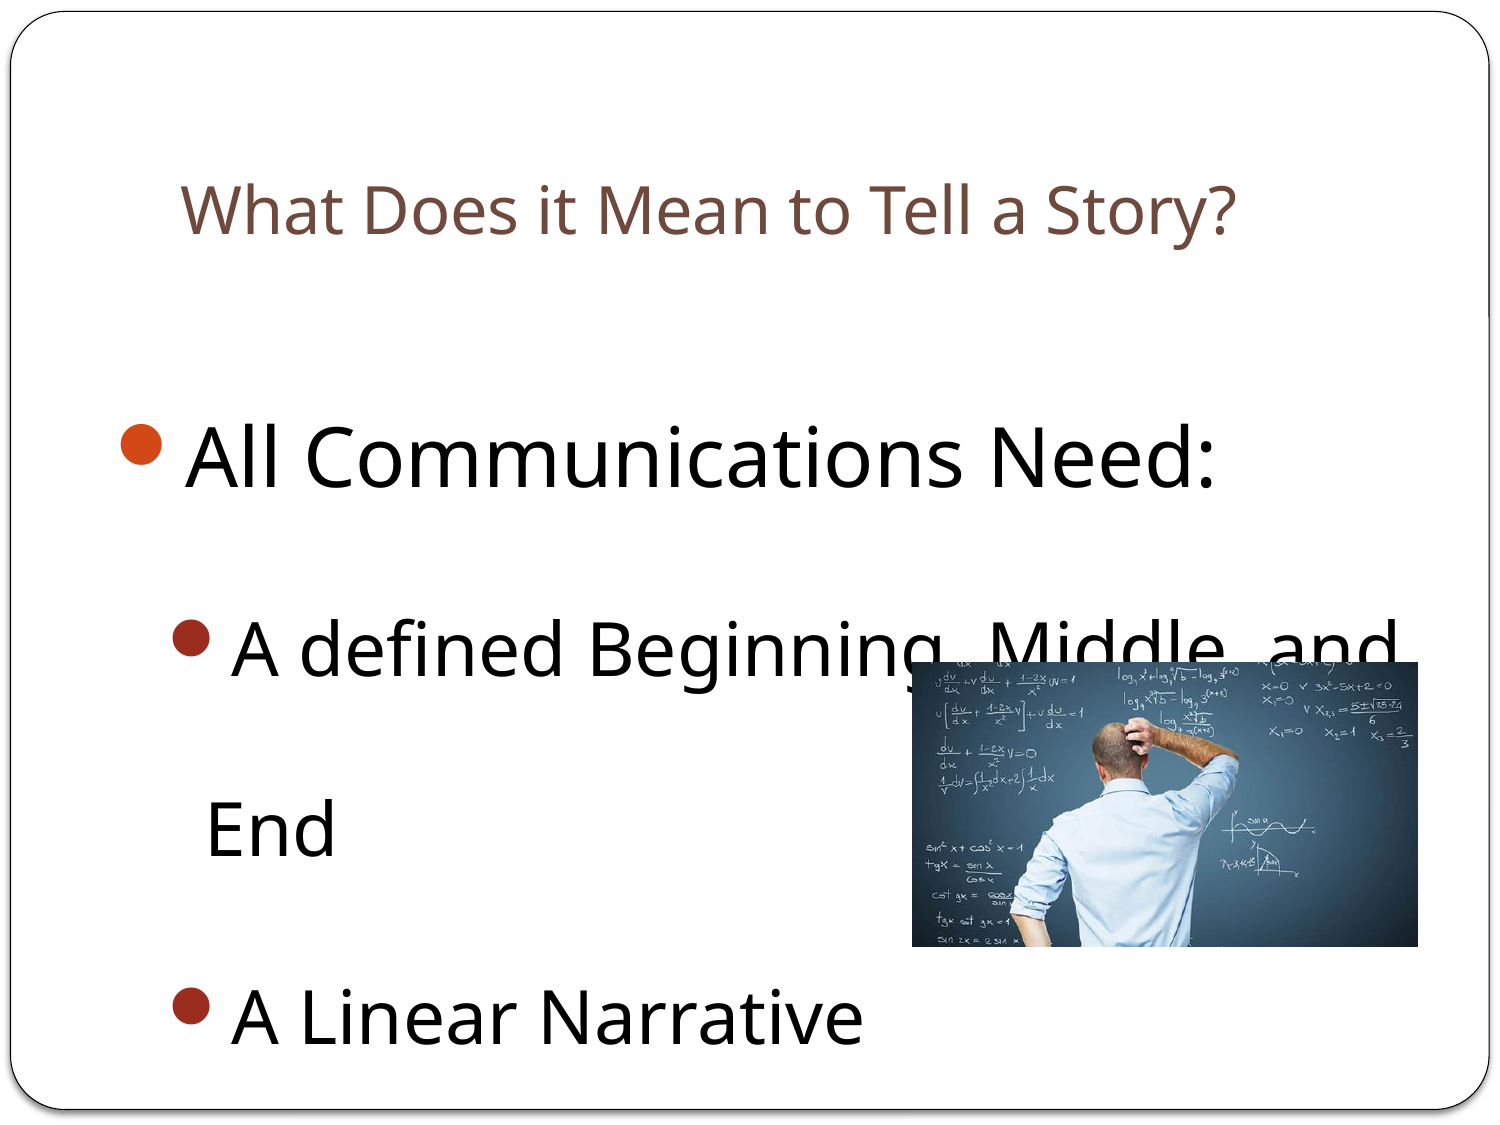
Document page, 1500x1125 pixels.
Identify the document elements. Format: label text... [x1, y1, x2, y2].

title What Does it Mean to Tell a Story? [165, 110, 1500, 263]
picture [912, 662, 1418, 947]
list All Communications Need: A defined Beginning, Middle, and End A Linear Narrative Logical Linear Progression of Ideas [99, 296, 1463, 1100]
